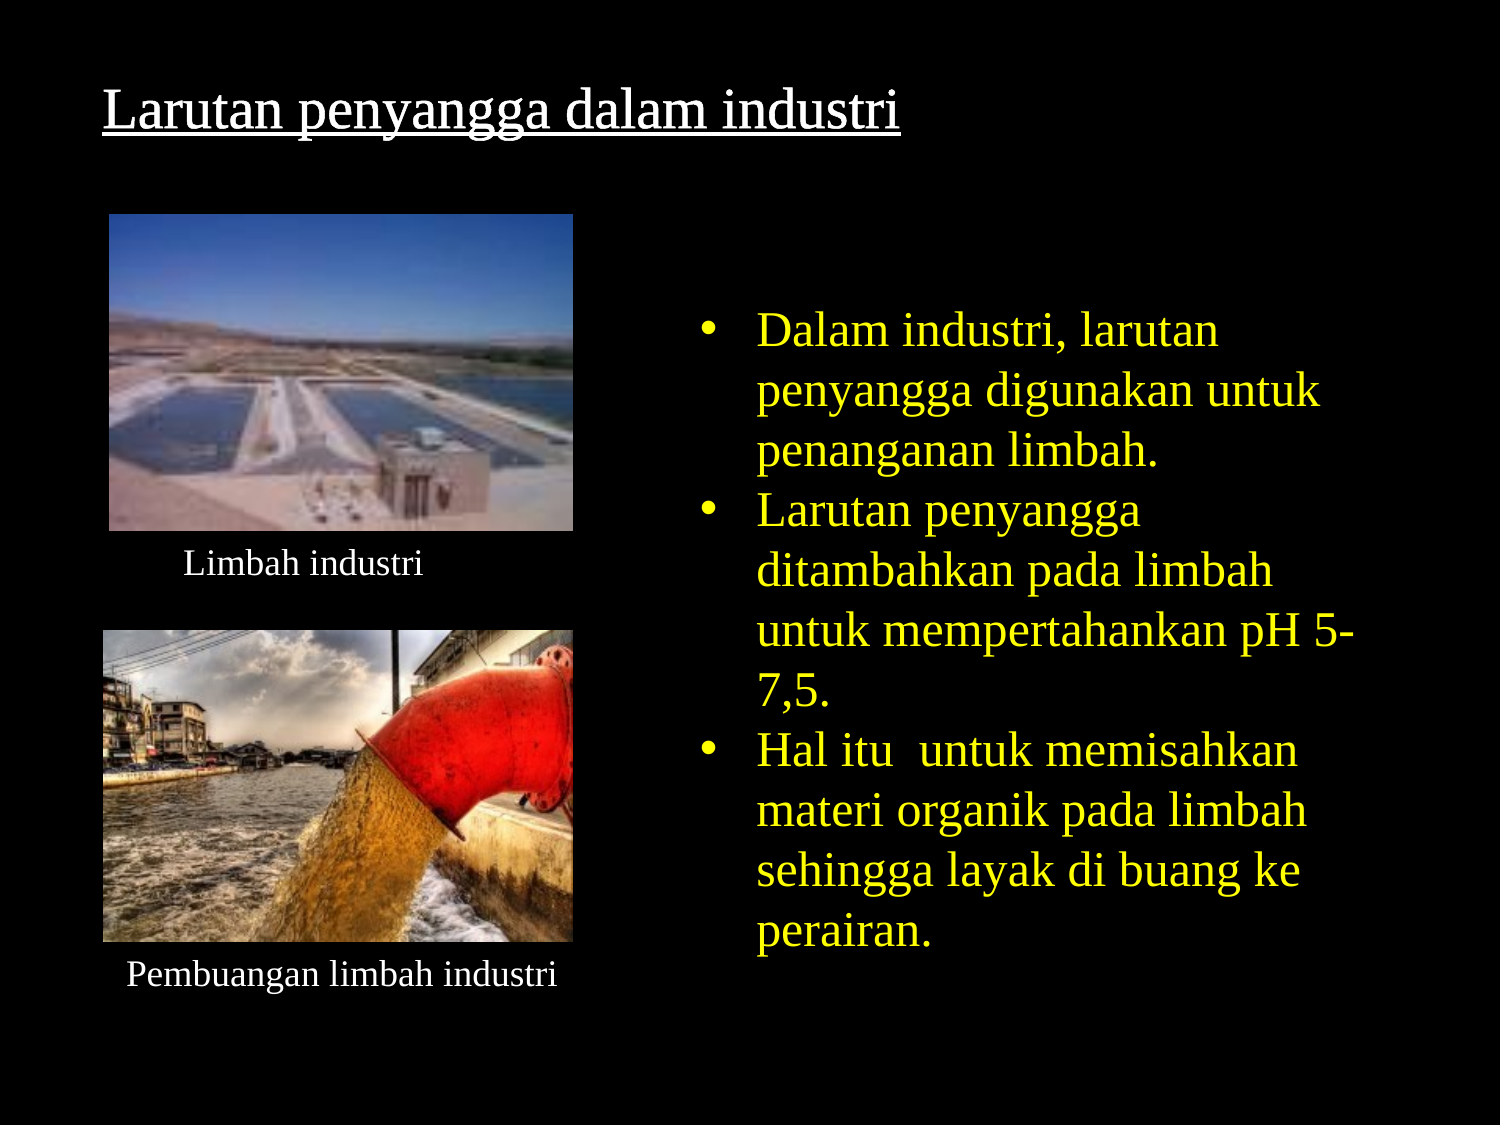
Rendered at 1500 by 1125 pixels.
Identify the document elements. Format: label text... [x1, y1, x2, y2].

text_box Limbah industri [168, 540, 440, 591]
text_box Dalam industri, larutan penyangga digunakan untuk penanganan limbah. Larutan penyangga ditambahkan pada limbah untuk mempertahankan pH 5-7,5. Hal itu untuk memisahkan materi organik pada limbah sehingga layak di buang ke perairan. [685, 289, 1400, 965]
picture [103, 629, 573, 942]
text_box Pembuangan limbah industri [111, 949, 574, 1001]
text_box Larutan penyangga dalam industri [87, 62, 1295, 133]
picture [109, 214, 573, 532]
